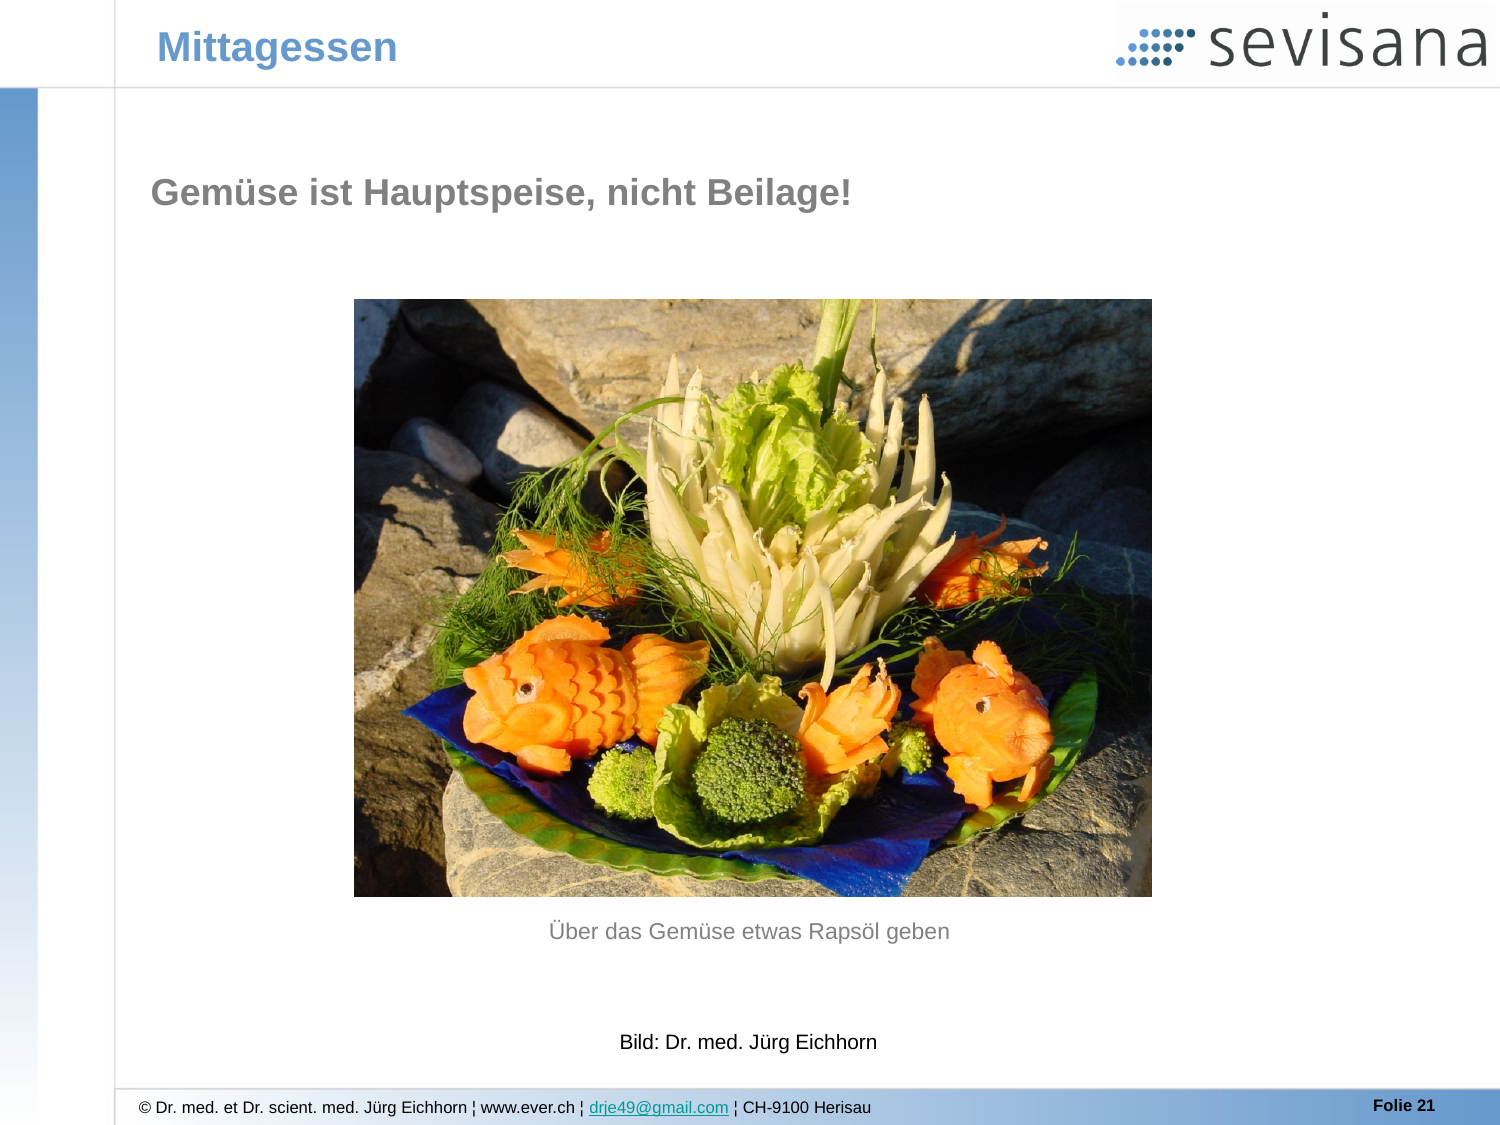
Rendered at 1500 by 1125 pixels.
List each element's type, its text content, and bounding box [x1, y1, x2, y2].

text_box Bild: Dr. med. Jürg Eichhorn [378, 1021, 1119, 1061]
text_box Über das Gemüse etwas Rapsöl geben [534, 909, 966, 952]
list Gemüse ist Hauptspeise, nicht Beilage! [135, 160, 1425, 1024]
picture [0, 0, 1500, 1125]
title Mittagessen [141, 7, 1149, 83]
